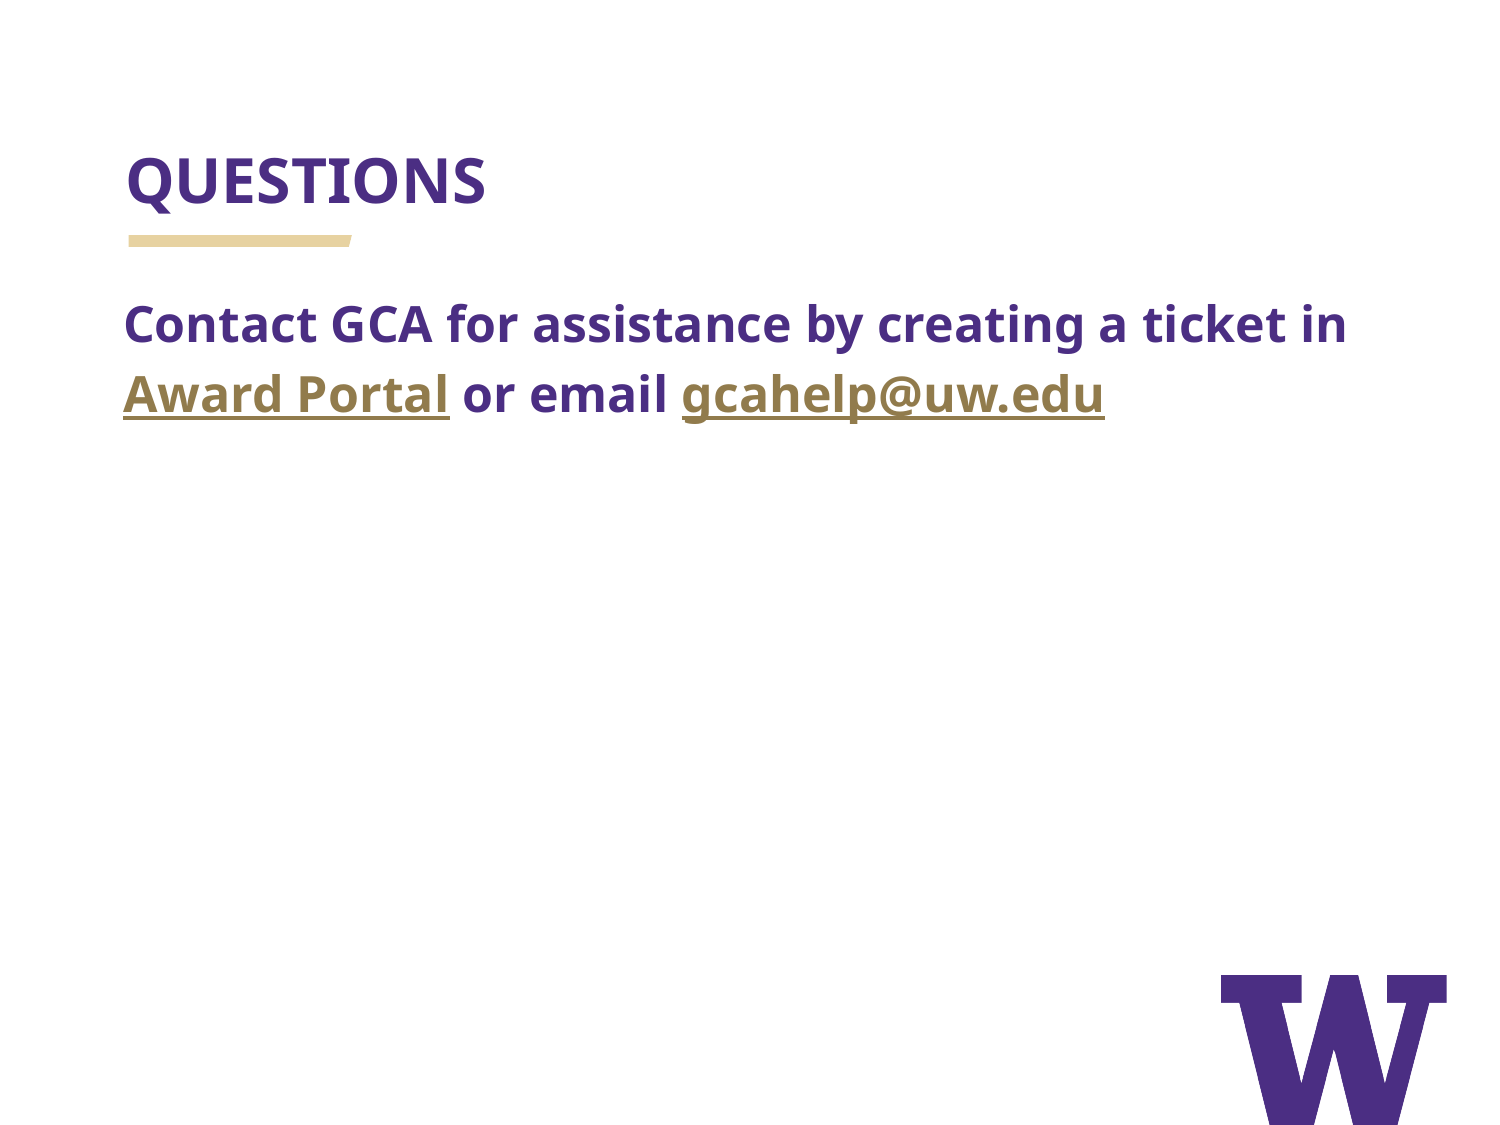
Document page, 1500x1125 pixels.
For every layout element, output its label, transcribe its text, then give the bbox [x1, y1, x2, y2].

title QUESTIONS [110, 60, 1453, 224]
list Contact GCA for assistance by creating a ticket in Award Portal or email gcahelp@uw.edu [108, 284, 1453, 944]
picture [1221, 975, 1447, 1125]
picture [128, 235, 352, 247]
